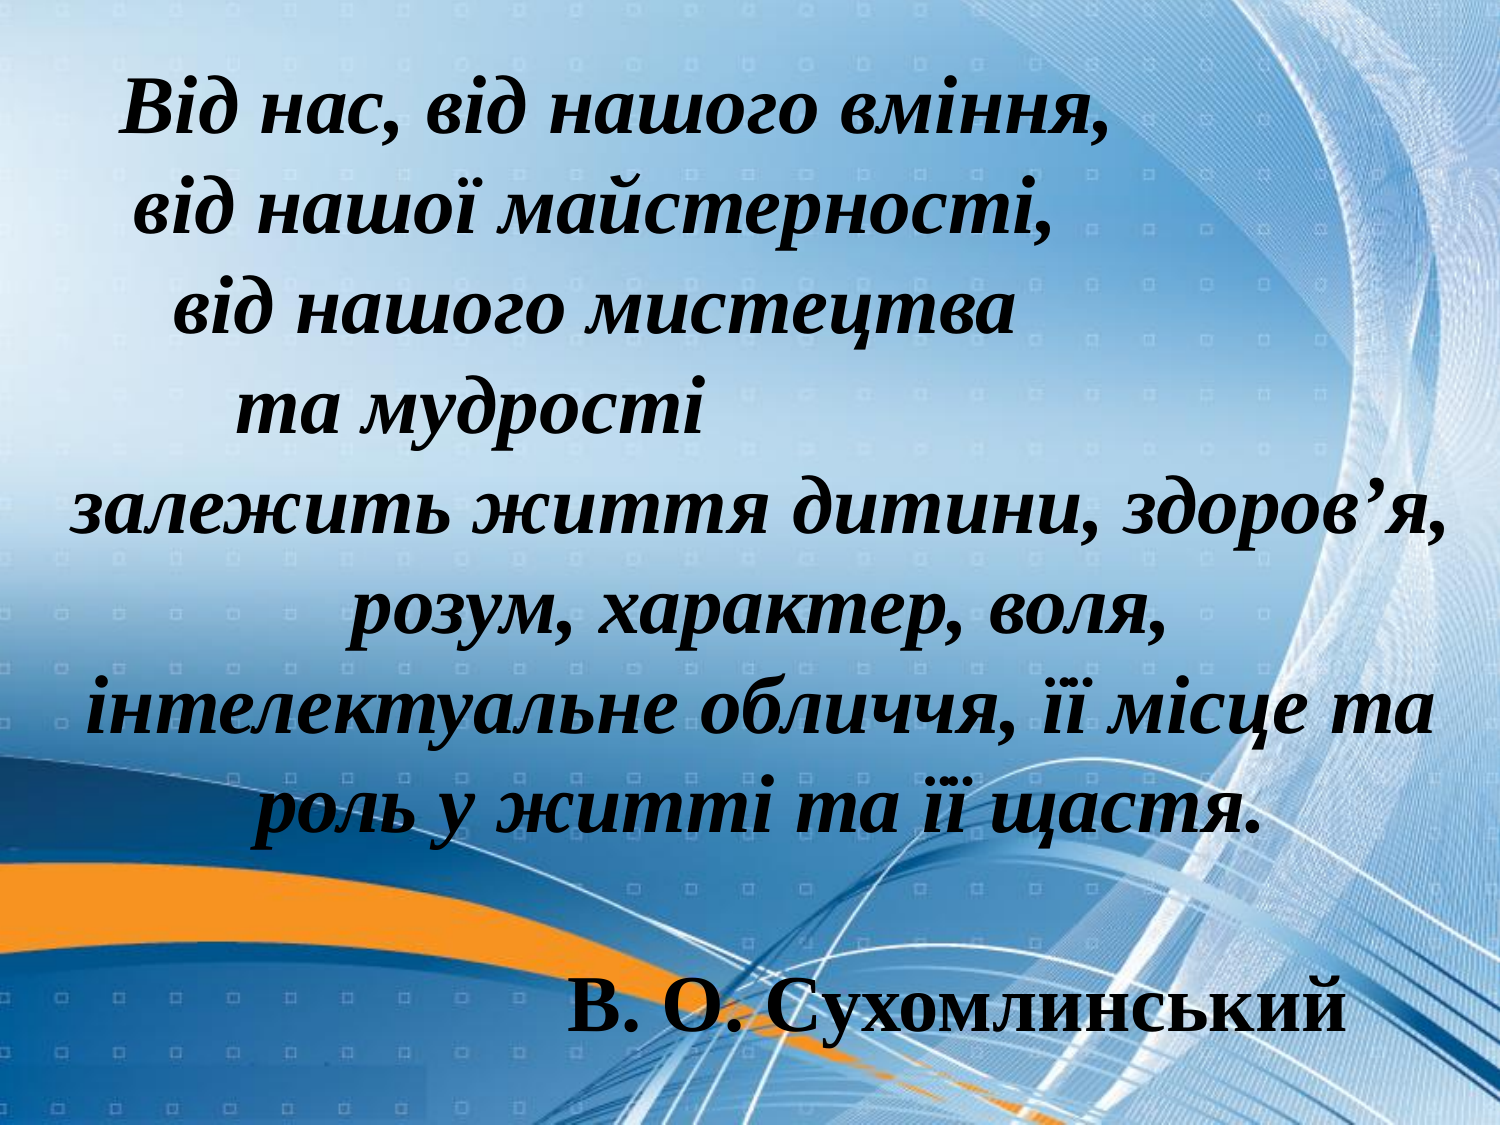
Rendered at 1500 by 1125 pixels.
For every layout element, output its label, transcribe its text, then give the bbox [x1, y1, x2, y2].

title В. О. Сухомлинський [537, 905, 1380, 1093]
picture [0, 0, 1500, 1125]
list Від нас, від нашого вміння, від нашої майстерності, від нашого мистецтва та мудрості залежить життя дитини, здоров’я, розум, характер, воля, інтелектуальне обличчя, її місце та роль у житті та її щастя. [53, 42, 1471, 870]
